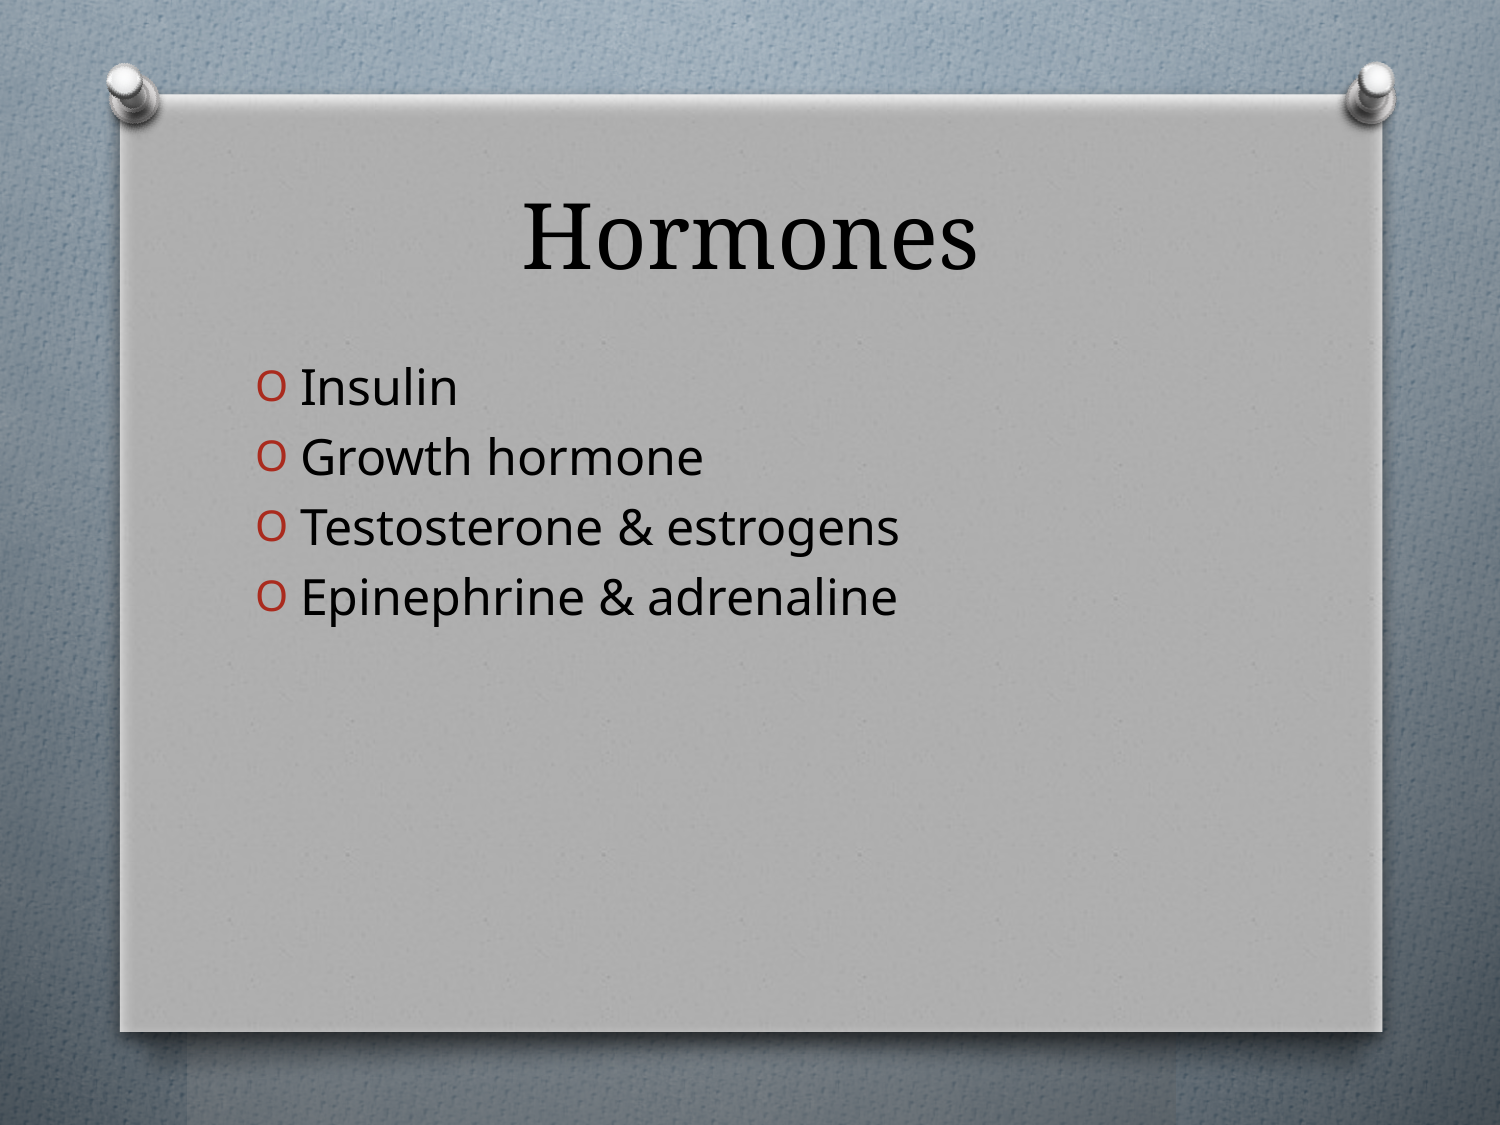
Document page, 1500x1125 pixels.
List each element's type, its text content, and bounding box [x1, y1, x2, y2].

title Hormones [179, 134, 1323, 332]
list Insulin Growth hormone Testosterone & estrogens Epinephrine & adrenaline [240, 347, 1257, 939]
picture [1317, 35, 1439, 156]
picture [75, 29, 198, 153]
